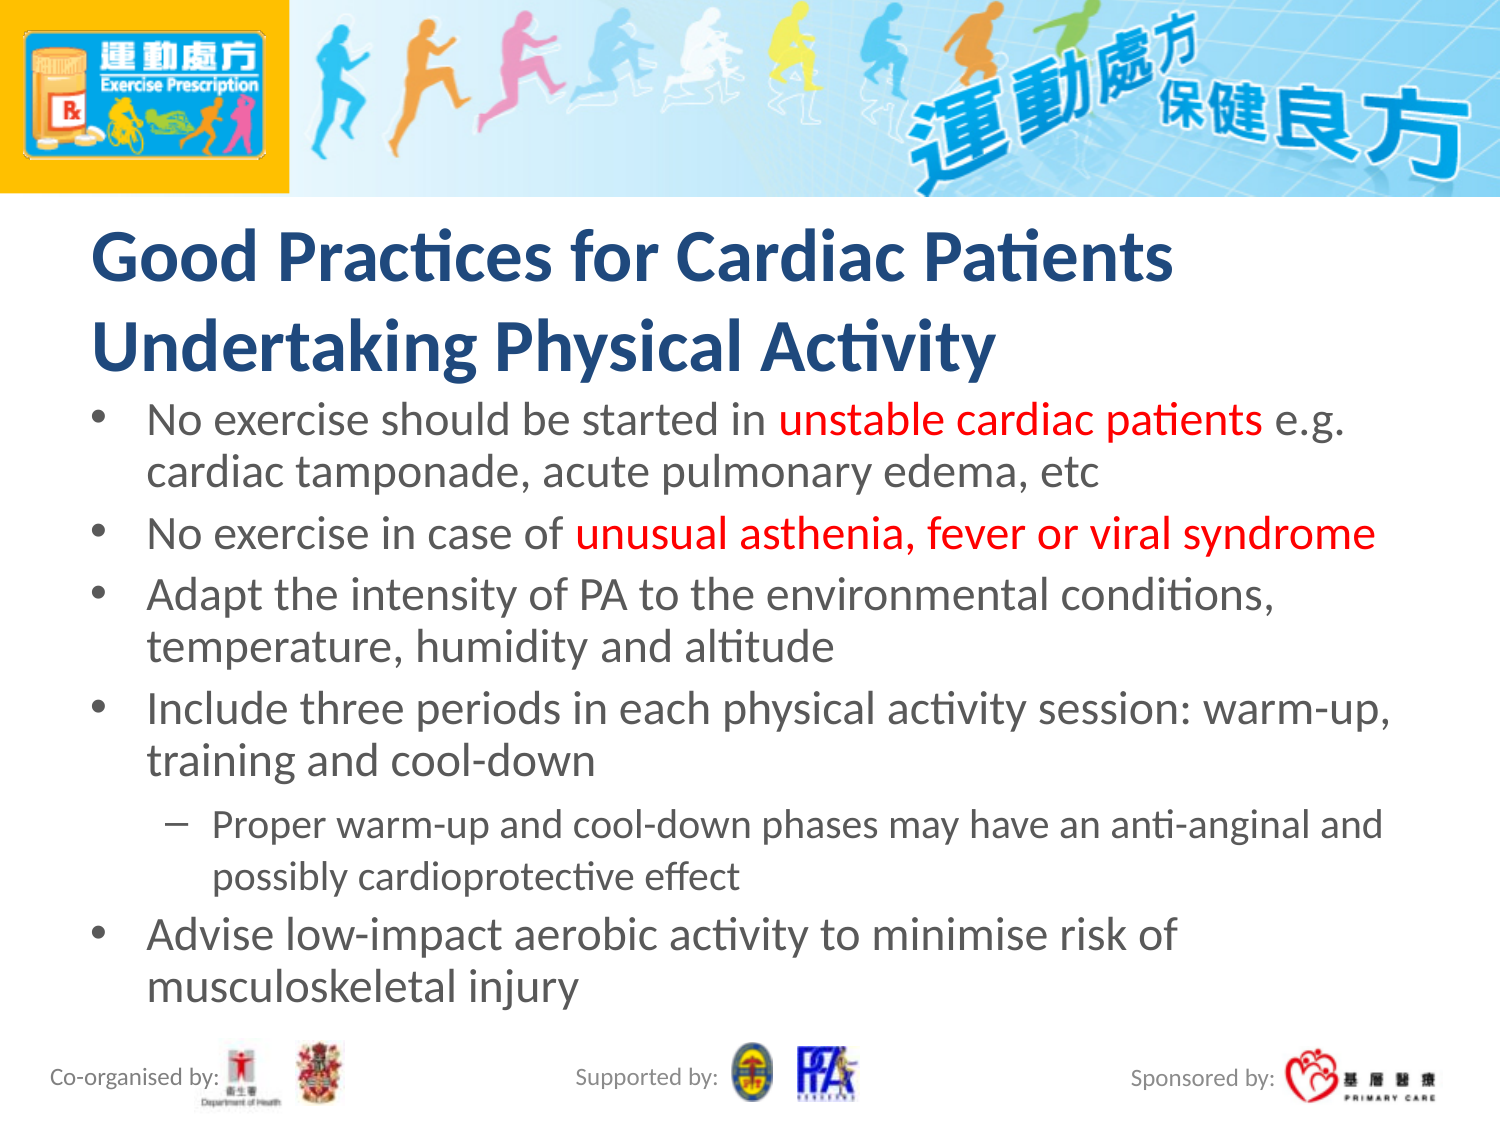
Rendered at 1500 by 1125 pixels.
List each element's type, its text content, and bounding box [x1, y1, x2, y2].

picture [23, 29, 266, 160]
picture [797, 1046, 860, 1102]
picture [194, 1038, 290, 1120]
title Good Practices for Cardiac Patients Undertaking Physical Activity [76, 219, 1428, 374]
picture [1280, 1046, 1443, 1106]
picture [295, 1040, 345, 1106]
picture [731, 1042, 773, 1102]
list No exercise should be started in unstable cardiac patients e.g. cardiac tamponade, acute pulmonary edema, etc No exercise in case of unusual asthenia, fever or viral syndrome Adapt the intensity of PA to the environmental conditions, temperature, humidity and altitude Include three periods in each physical activity session: warm-up, training and cool-down Proper warm-up and cool-down phases may have an anti-anginal and possibly cardioprotective effect Advise low-impact aerobic activity to minimise risk of musculoskeletal injury [74, 385, 1426, 1036]
picture [2, 0, 1500, 197]
